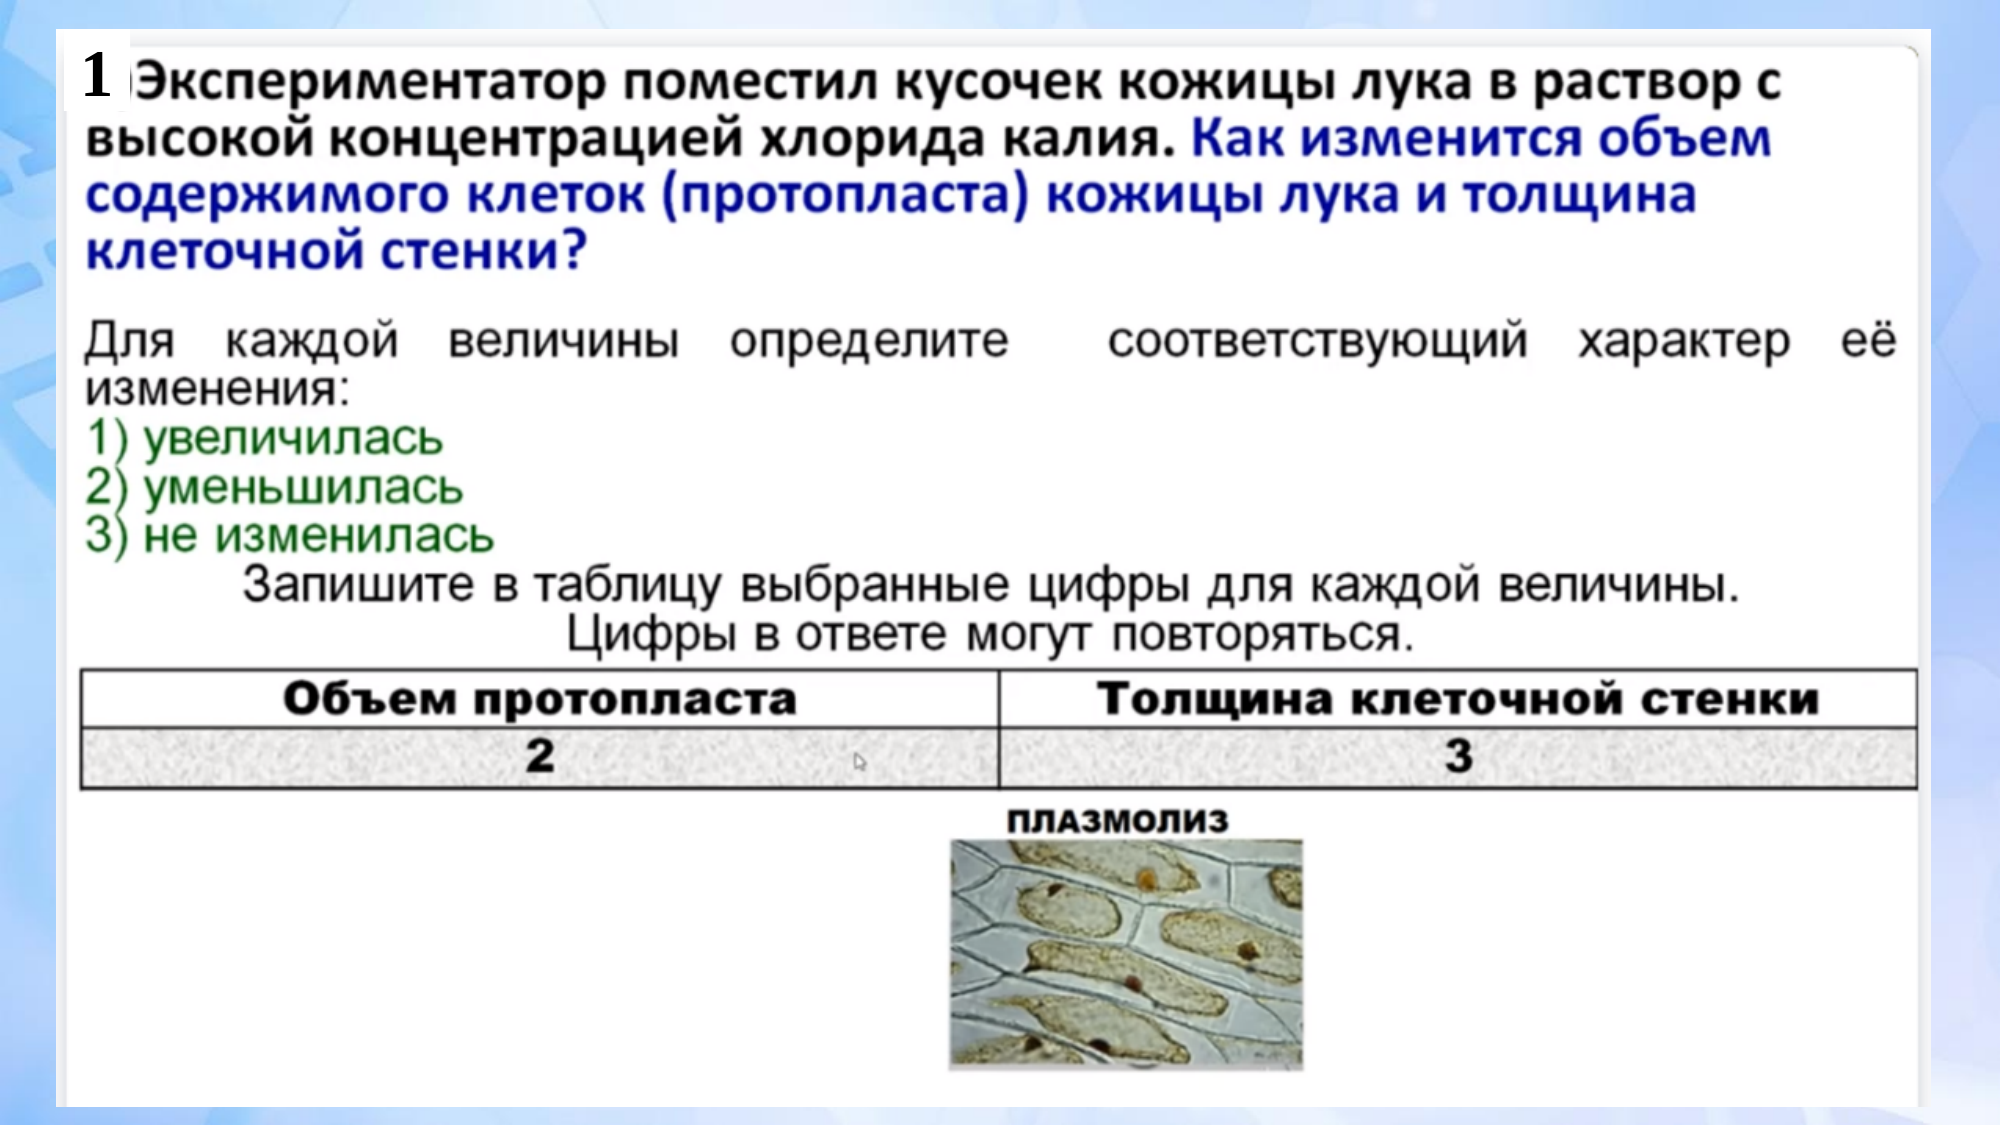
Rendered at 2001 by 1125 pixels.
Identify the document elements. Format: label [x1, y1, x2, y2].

picture [0, 0, 2000, 1125]
list [56, 29, 1931, 1107]
